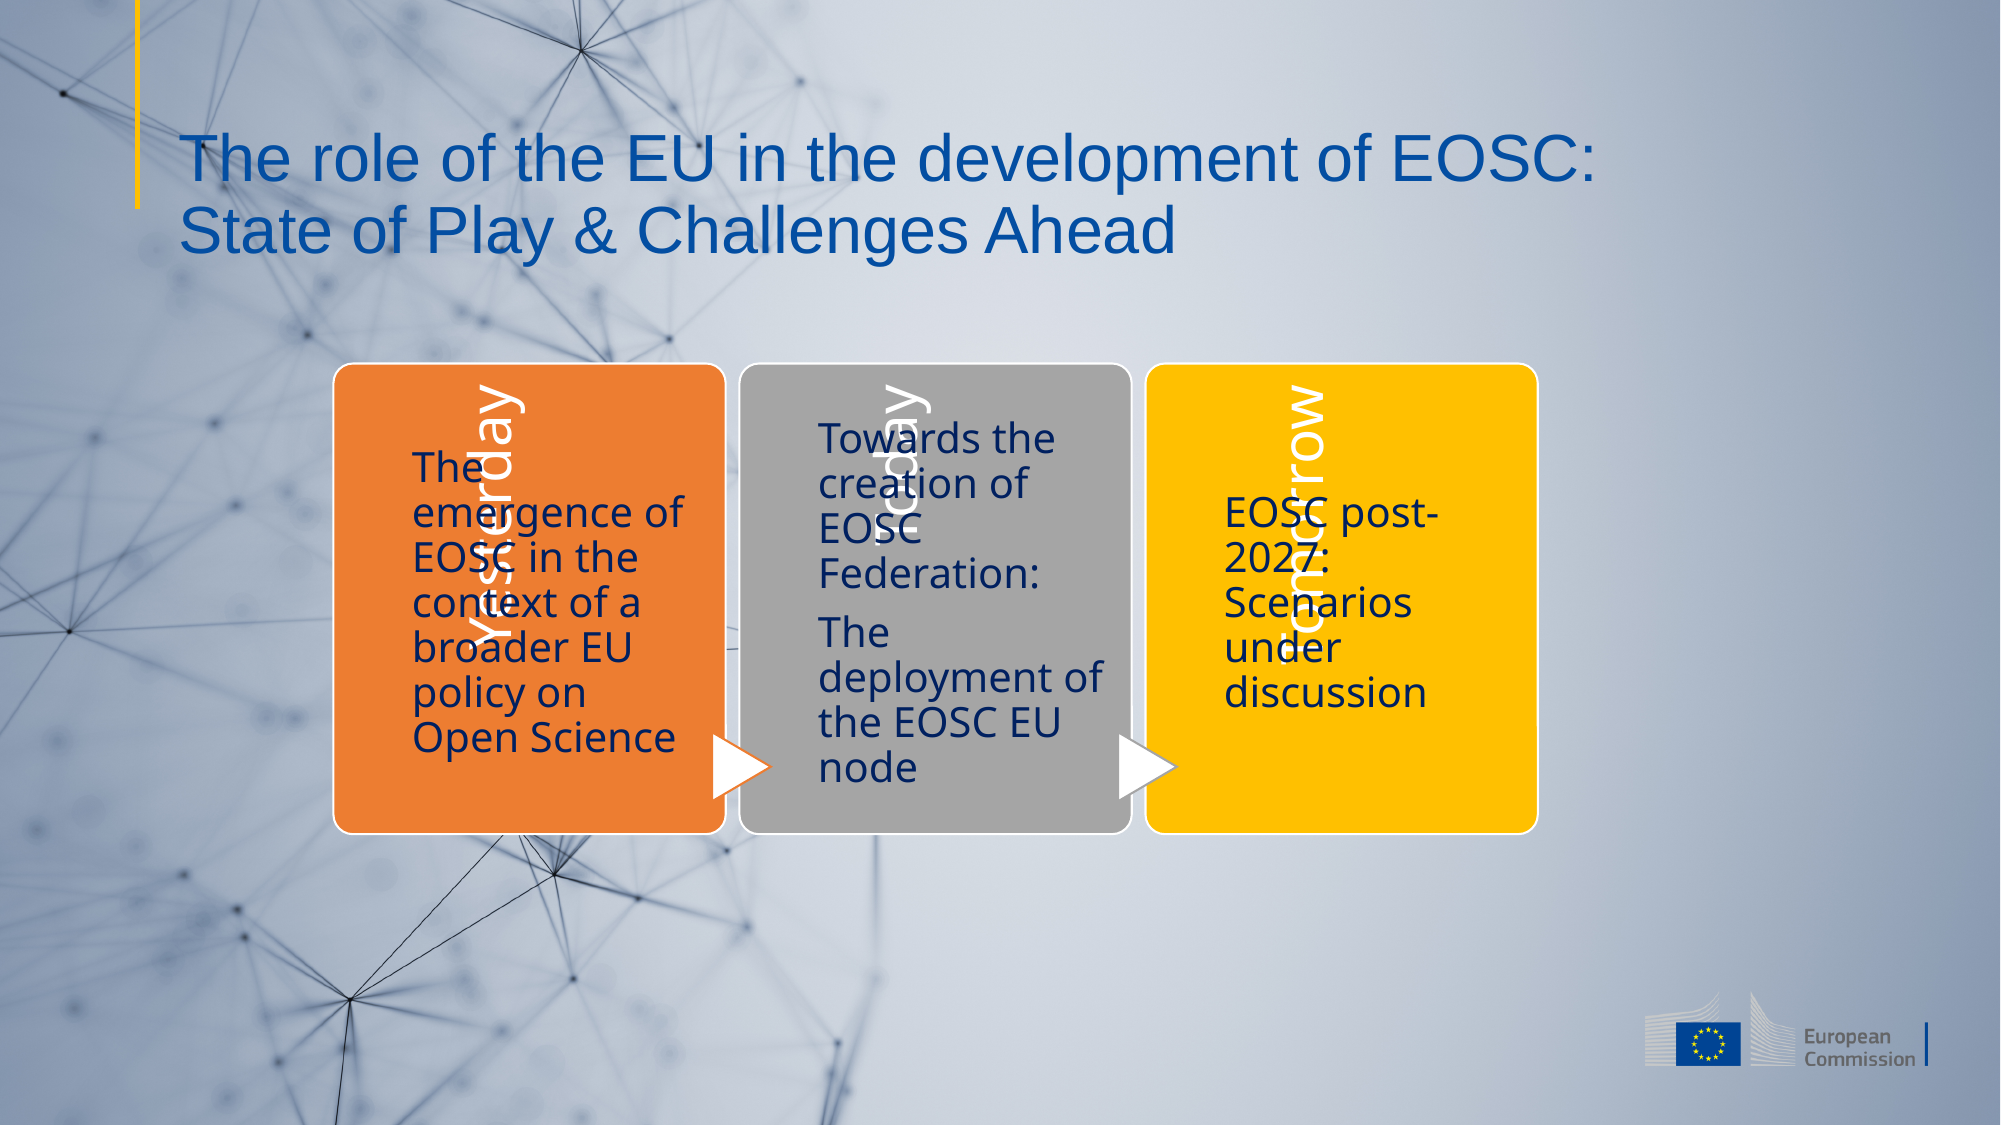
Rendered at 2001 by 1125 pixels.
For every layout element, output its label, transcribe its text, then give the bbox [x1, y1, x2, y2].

title The role of the EU in the development of EOSC: State of Play & Challenges Ahead [163, 79, 1885, 268]
picture [0, 0, 2001, 1125]
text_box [333, 190, 1538, 1007]
